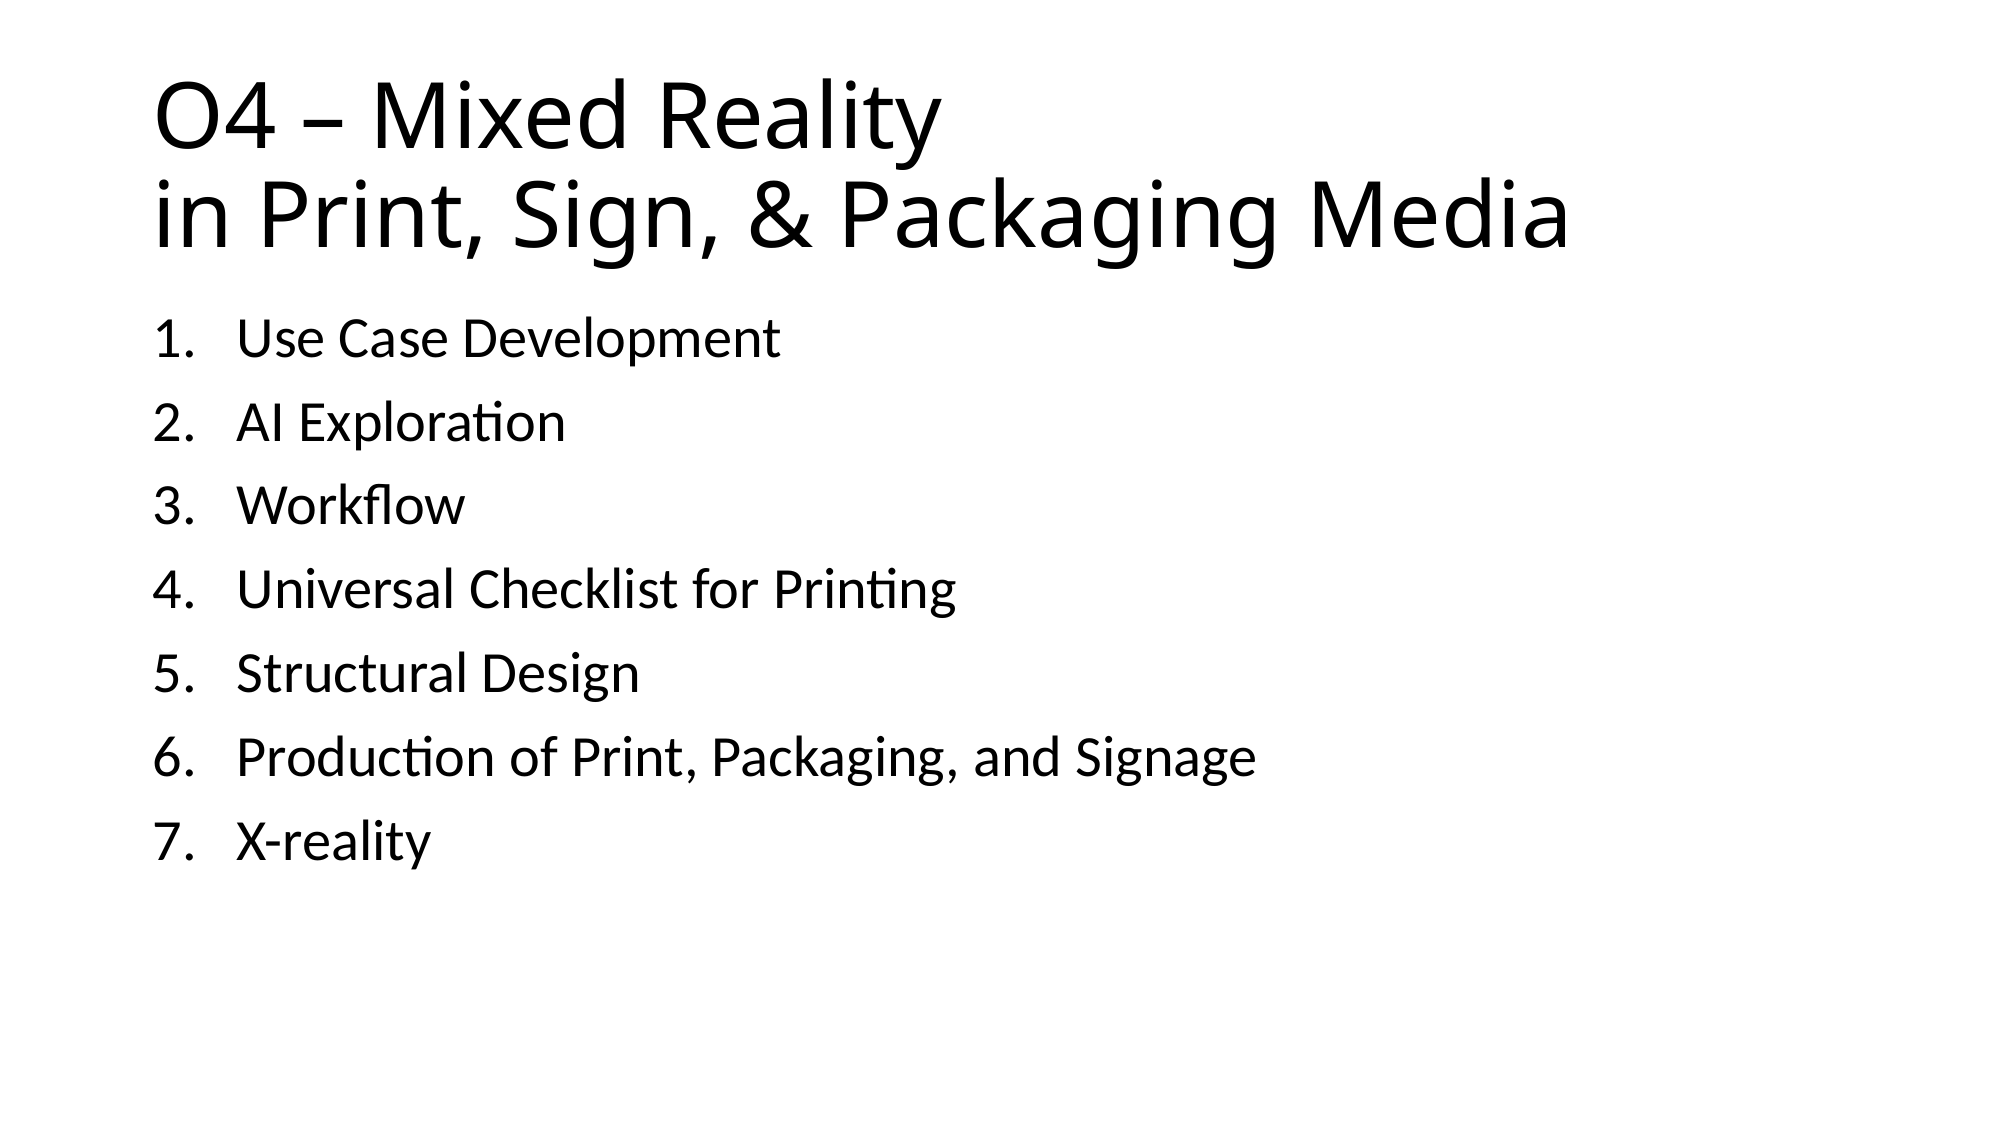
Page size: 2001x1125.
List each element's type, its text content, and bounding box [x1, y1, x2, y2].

title O4 – Mixed Reality in Print, Sign, & Packaging Media [137, 59, 1863, 278]
list Use Case Development AI Exploration Workflow Universal Checklist for Printing Structural Design Production of Print, Packaging, and Signage X-reality [137, 299, 1863, 1014]
